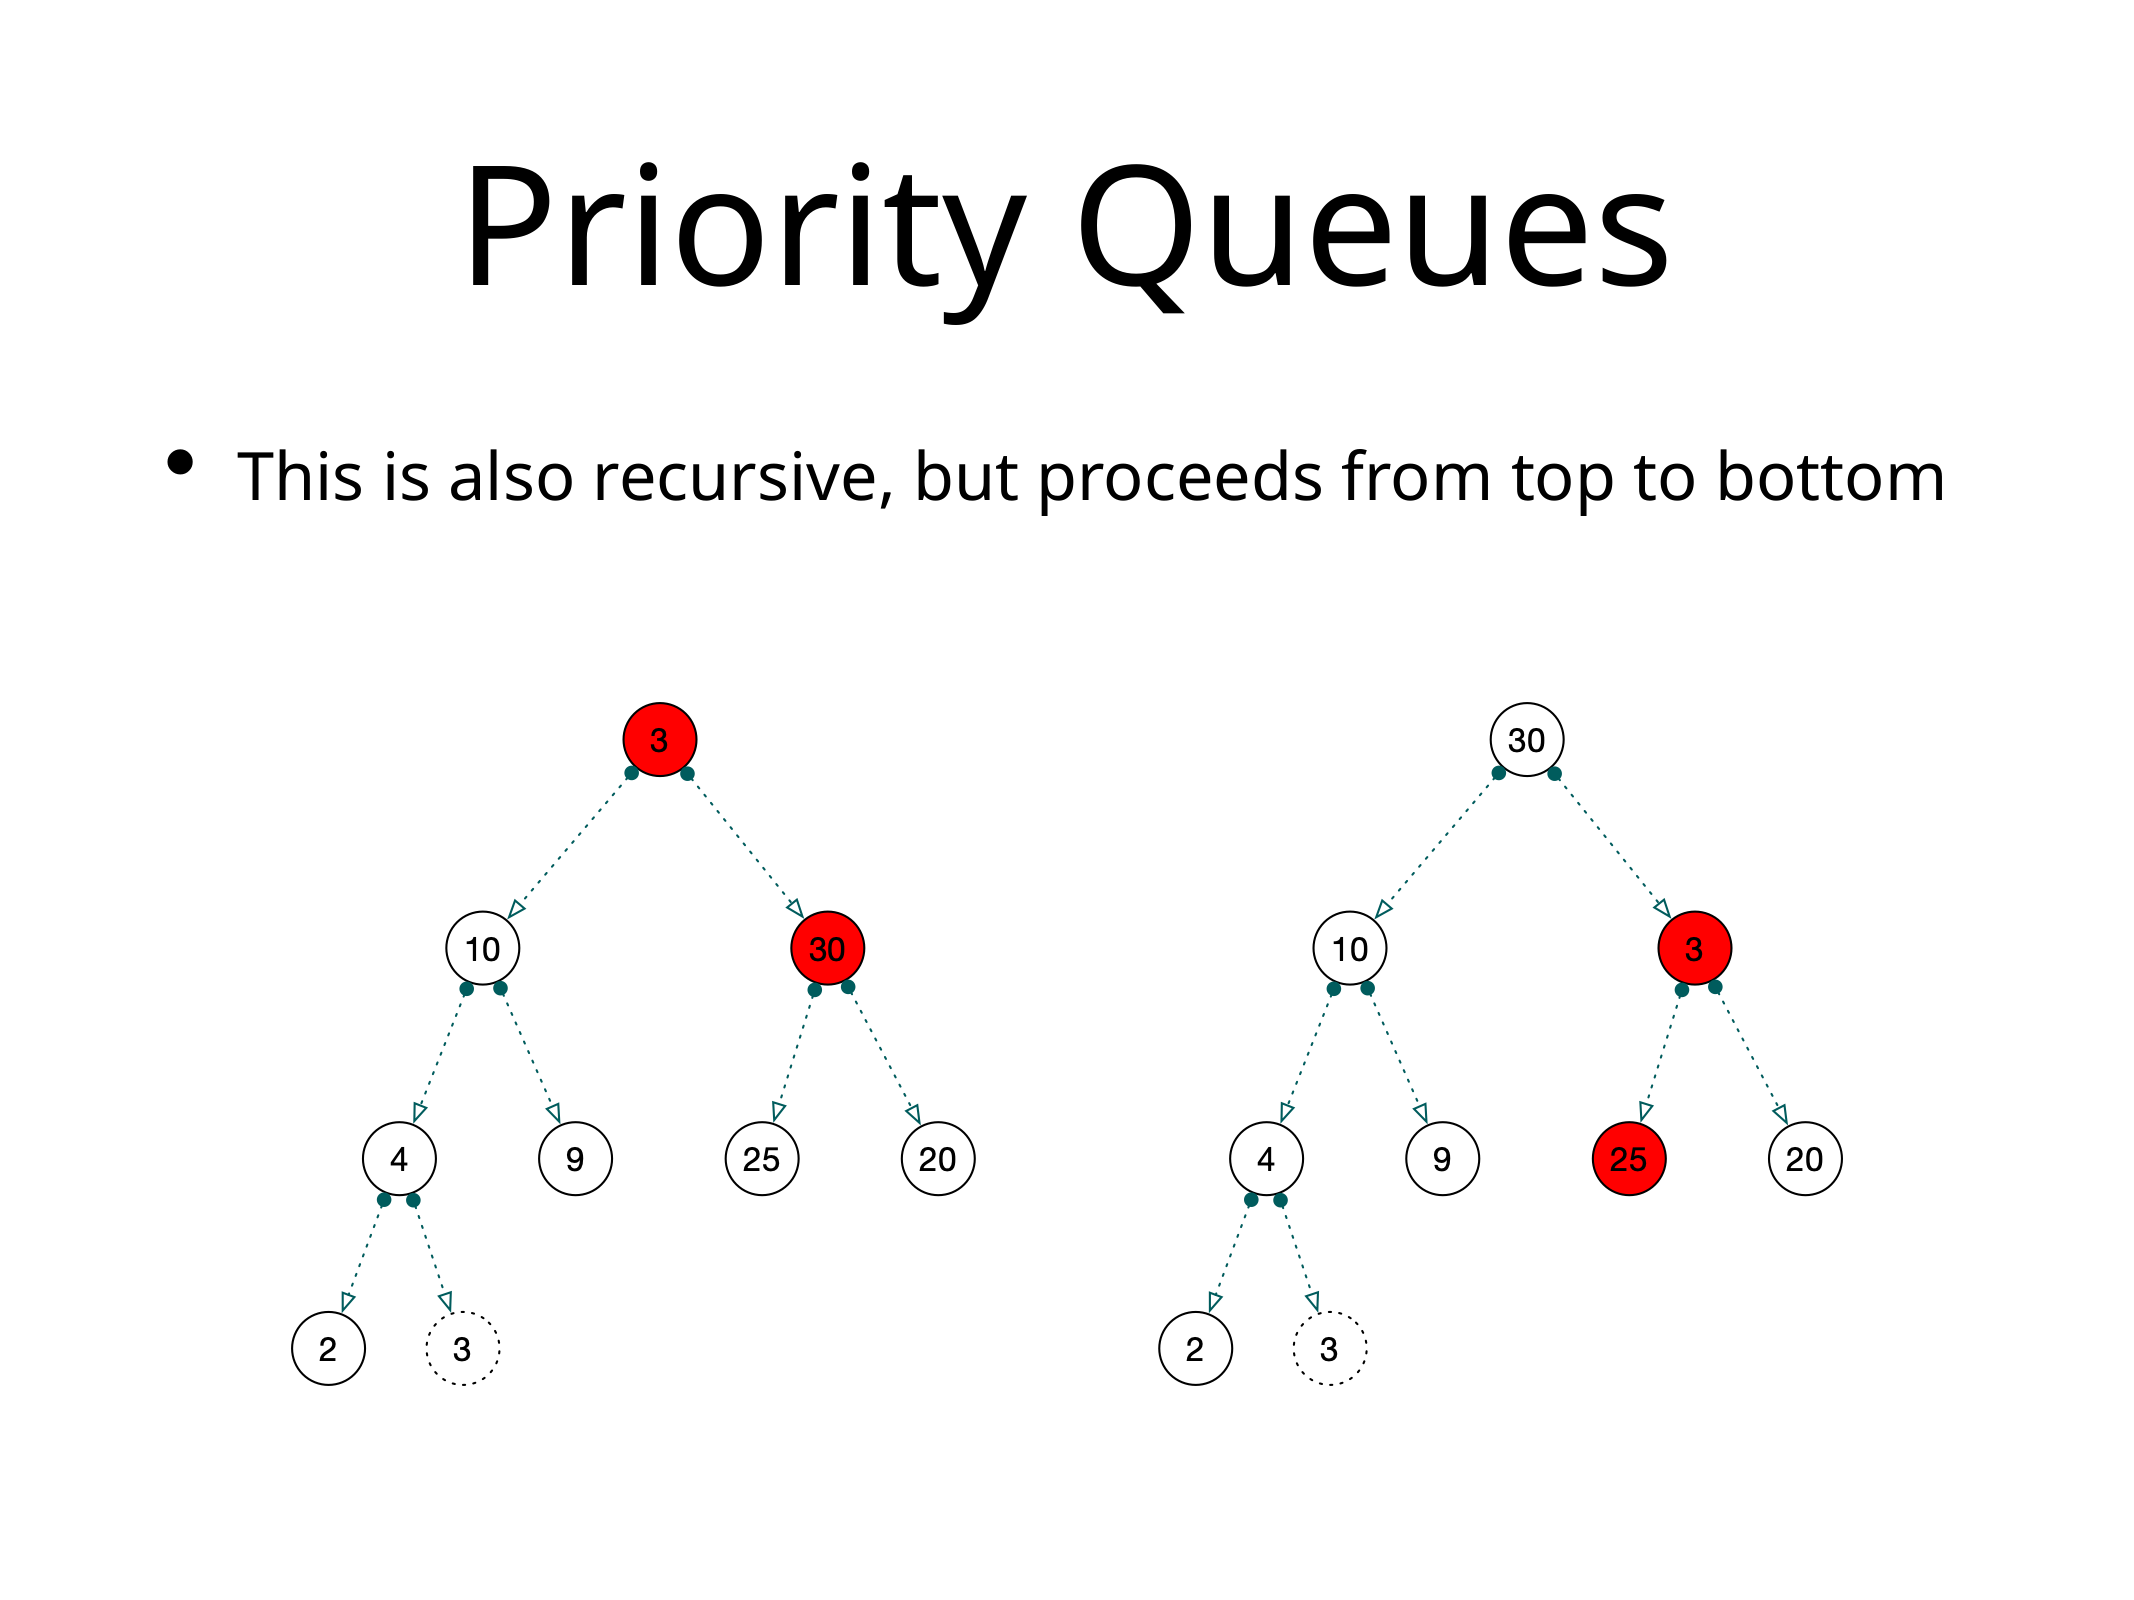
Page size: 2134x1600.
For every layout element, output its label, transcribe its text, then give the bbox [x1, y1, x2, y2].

title Priority Queues [155, 41, 1978, 397]
picture [290, 701, 1843, 1387]
list This is also recursive, but proceeds from top to bottom [155, 424, 1978, 1457]
